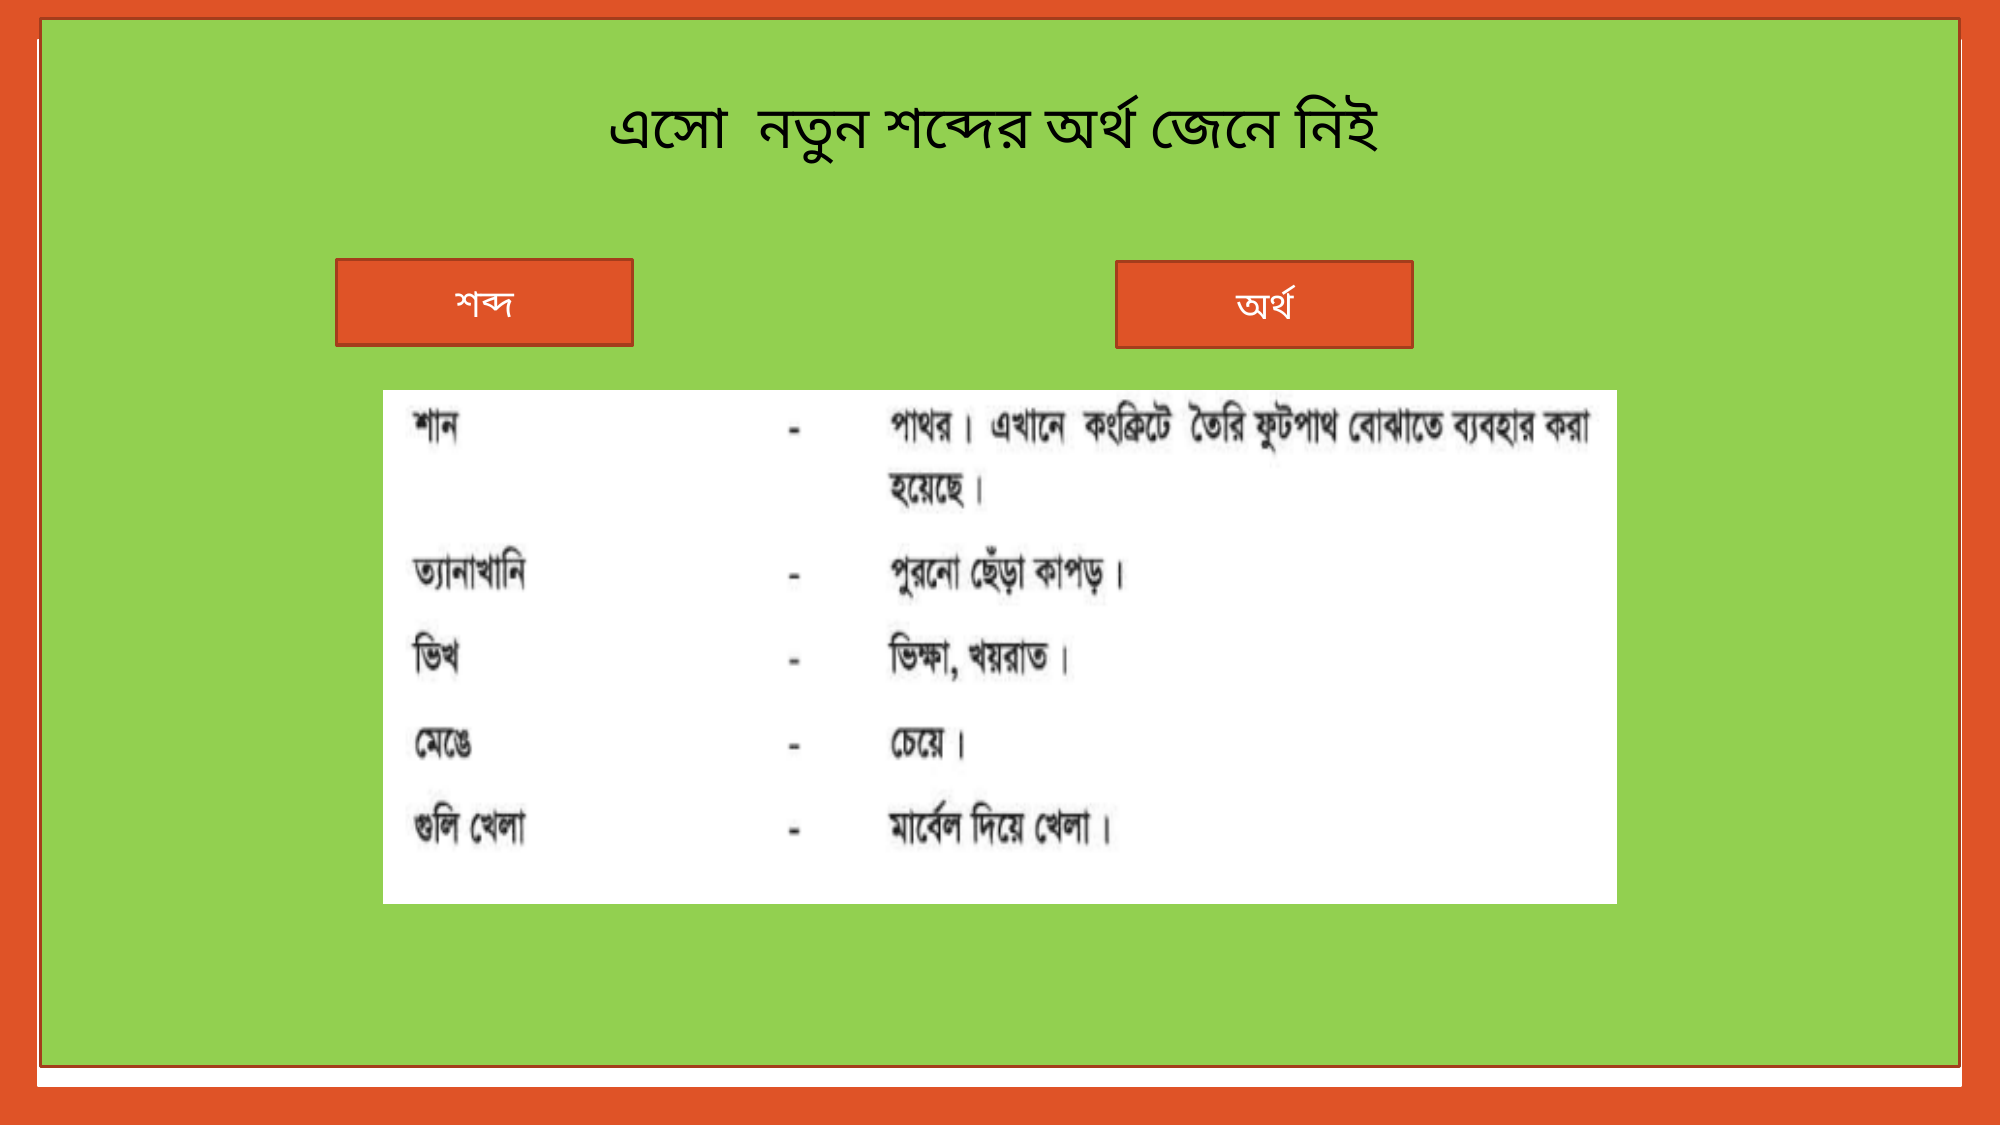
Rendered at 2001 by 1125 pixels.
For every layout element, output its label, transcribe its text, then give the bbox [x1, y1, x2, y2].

text_box [39, 17, 1961, 1068]
text_box অর্থ [1115, 260, 1414, 349]
text_box এসো নতুন শব্দের অর্থ জেনে নিই [593, 82, 1477, 168]
text_box শব্দ [335, 258, 634, 347]
picture [382, 390, 1617, 905]
